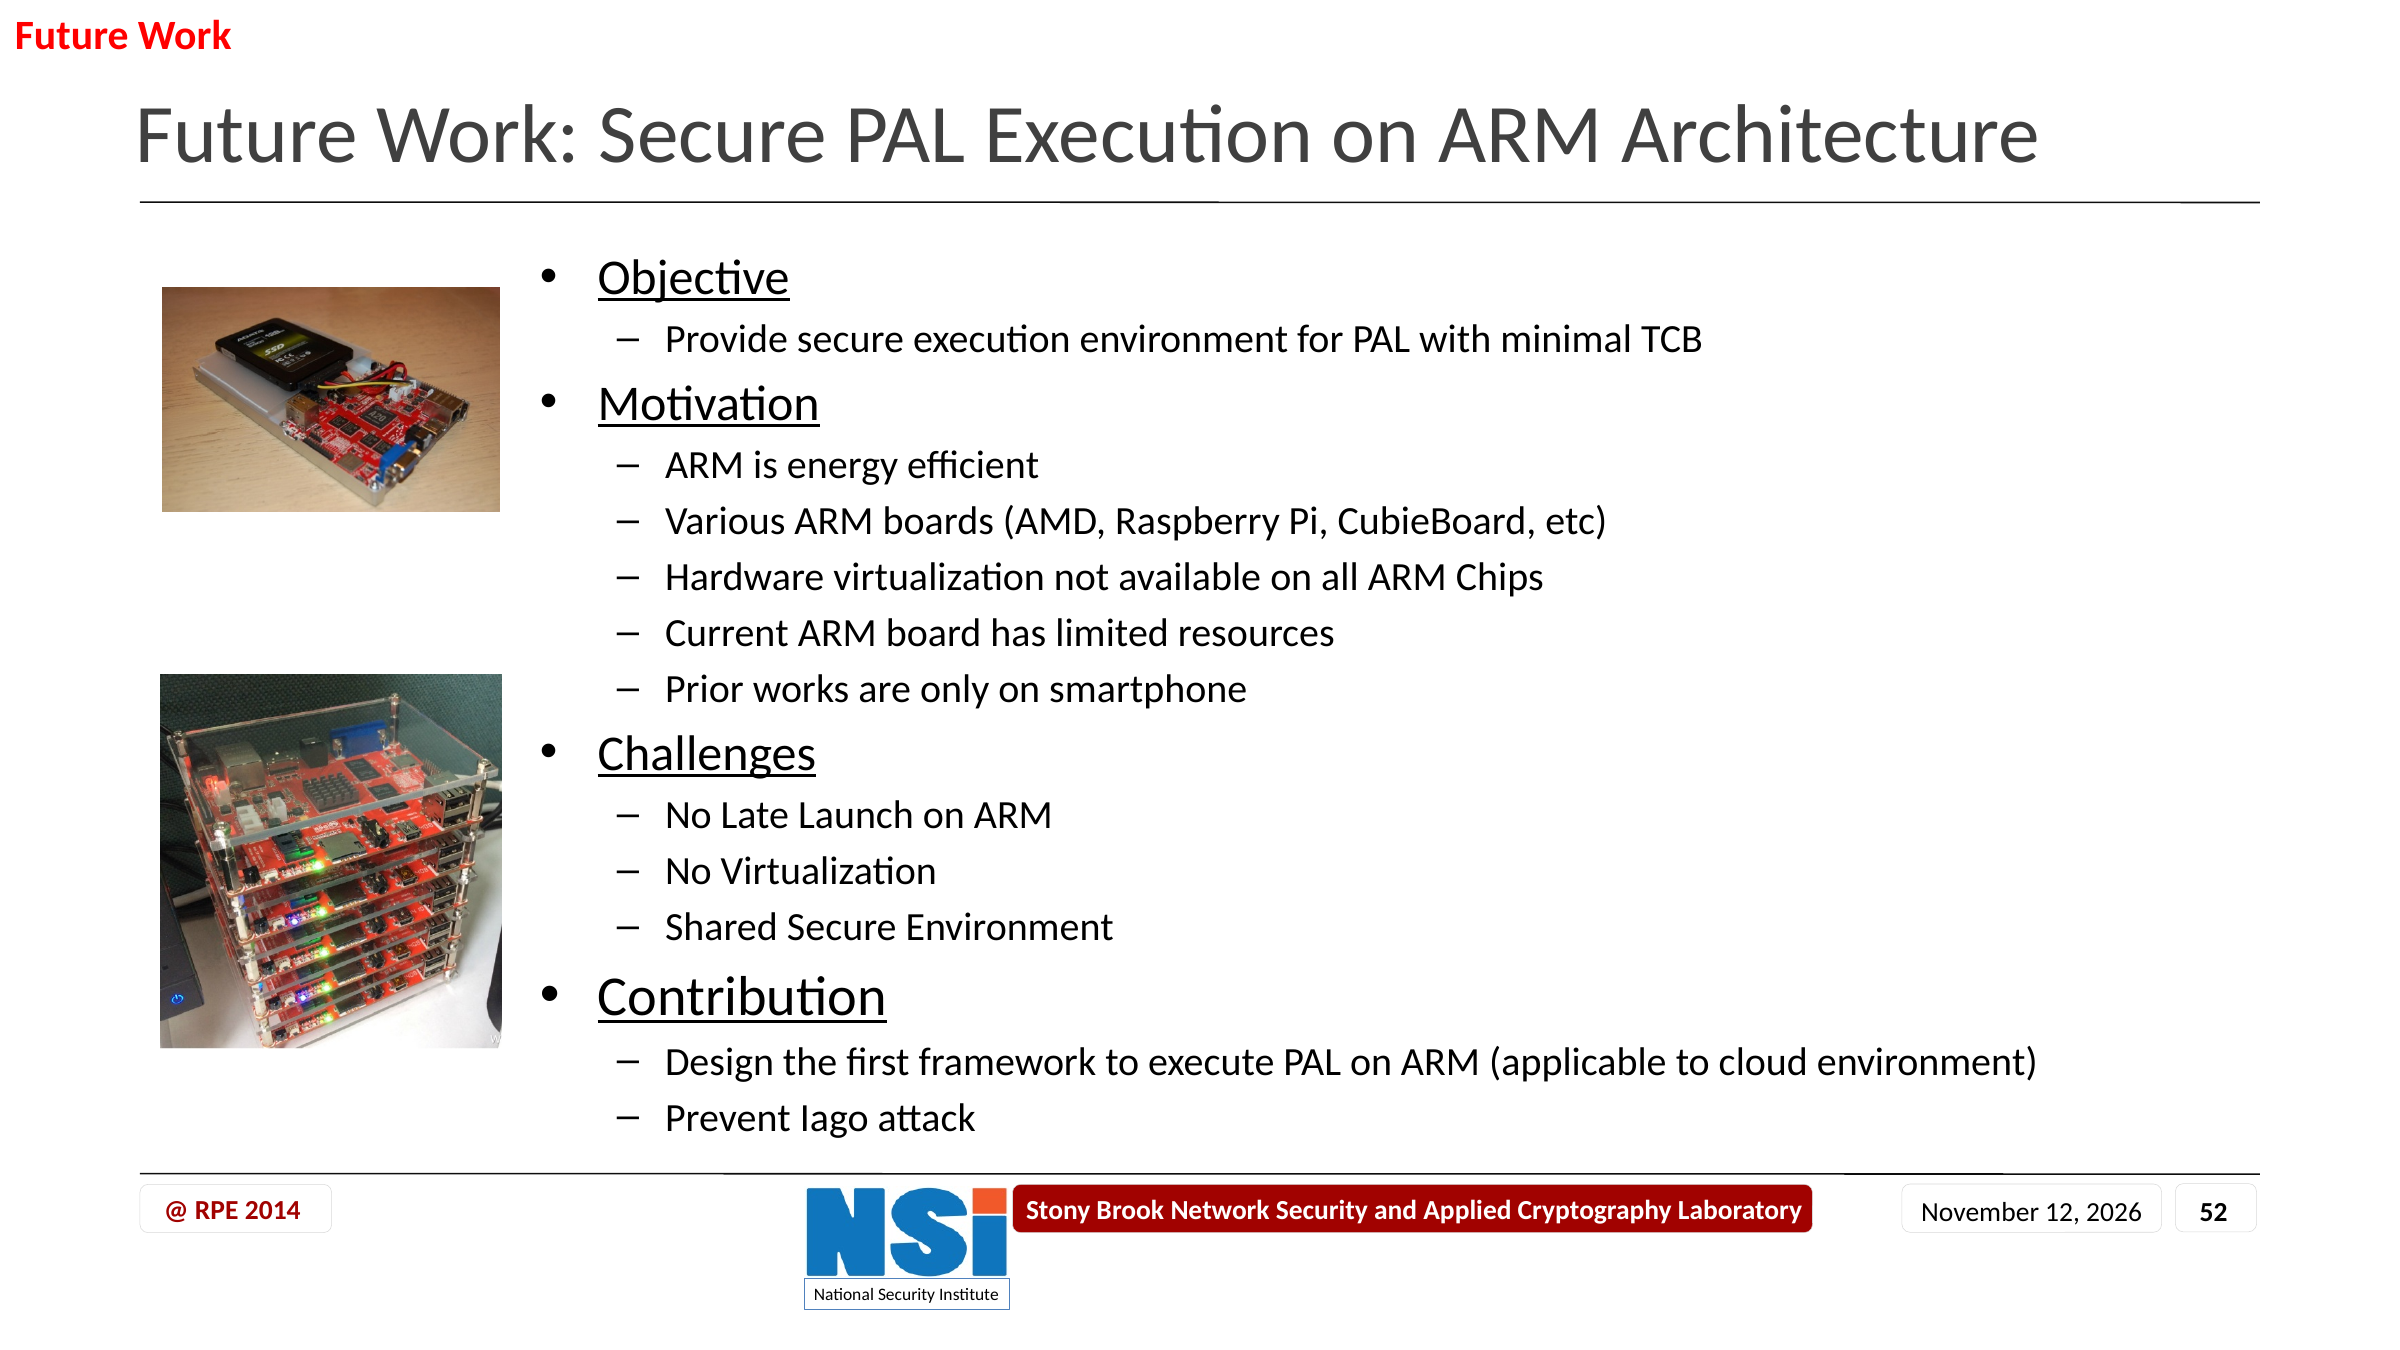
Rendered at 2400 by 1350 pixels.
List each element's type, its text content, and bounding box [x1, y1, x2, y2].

picture [162, 287, 501, 513]
title Future Work: Secure PAL Execution on ARM Architecture [120, 36, 2260, 223]
picture [160, 674, 502, 1049]
picture [804, 1186, 1009, 1277]
text_box Objective Provide secure execution environment for PAL with minimal TCB Motivation ARM is energy efficient Various ARM boards (AMD, Raspberry Pi, CubieBoard, etc) Hardware virtualization not available on all ARM Chips Current ARM board has limited resources Prior works are only on smartphone Challenges No Late Launch on ARM No Virtualization Shared Secure Environment Contribution Design the first framework to execute PAL on ARM (applicable to cloud environment) Prevent Iago attack [525, 237, 2300, 1150]
text_box Future Work [0, 0, 938, 65]
